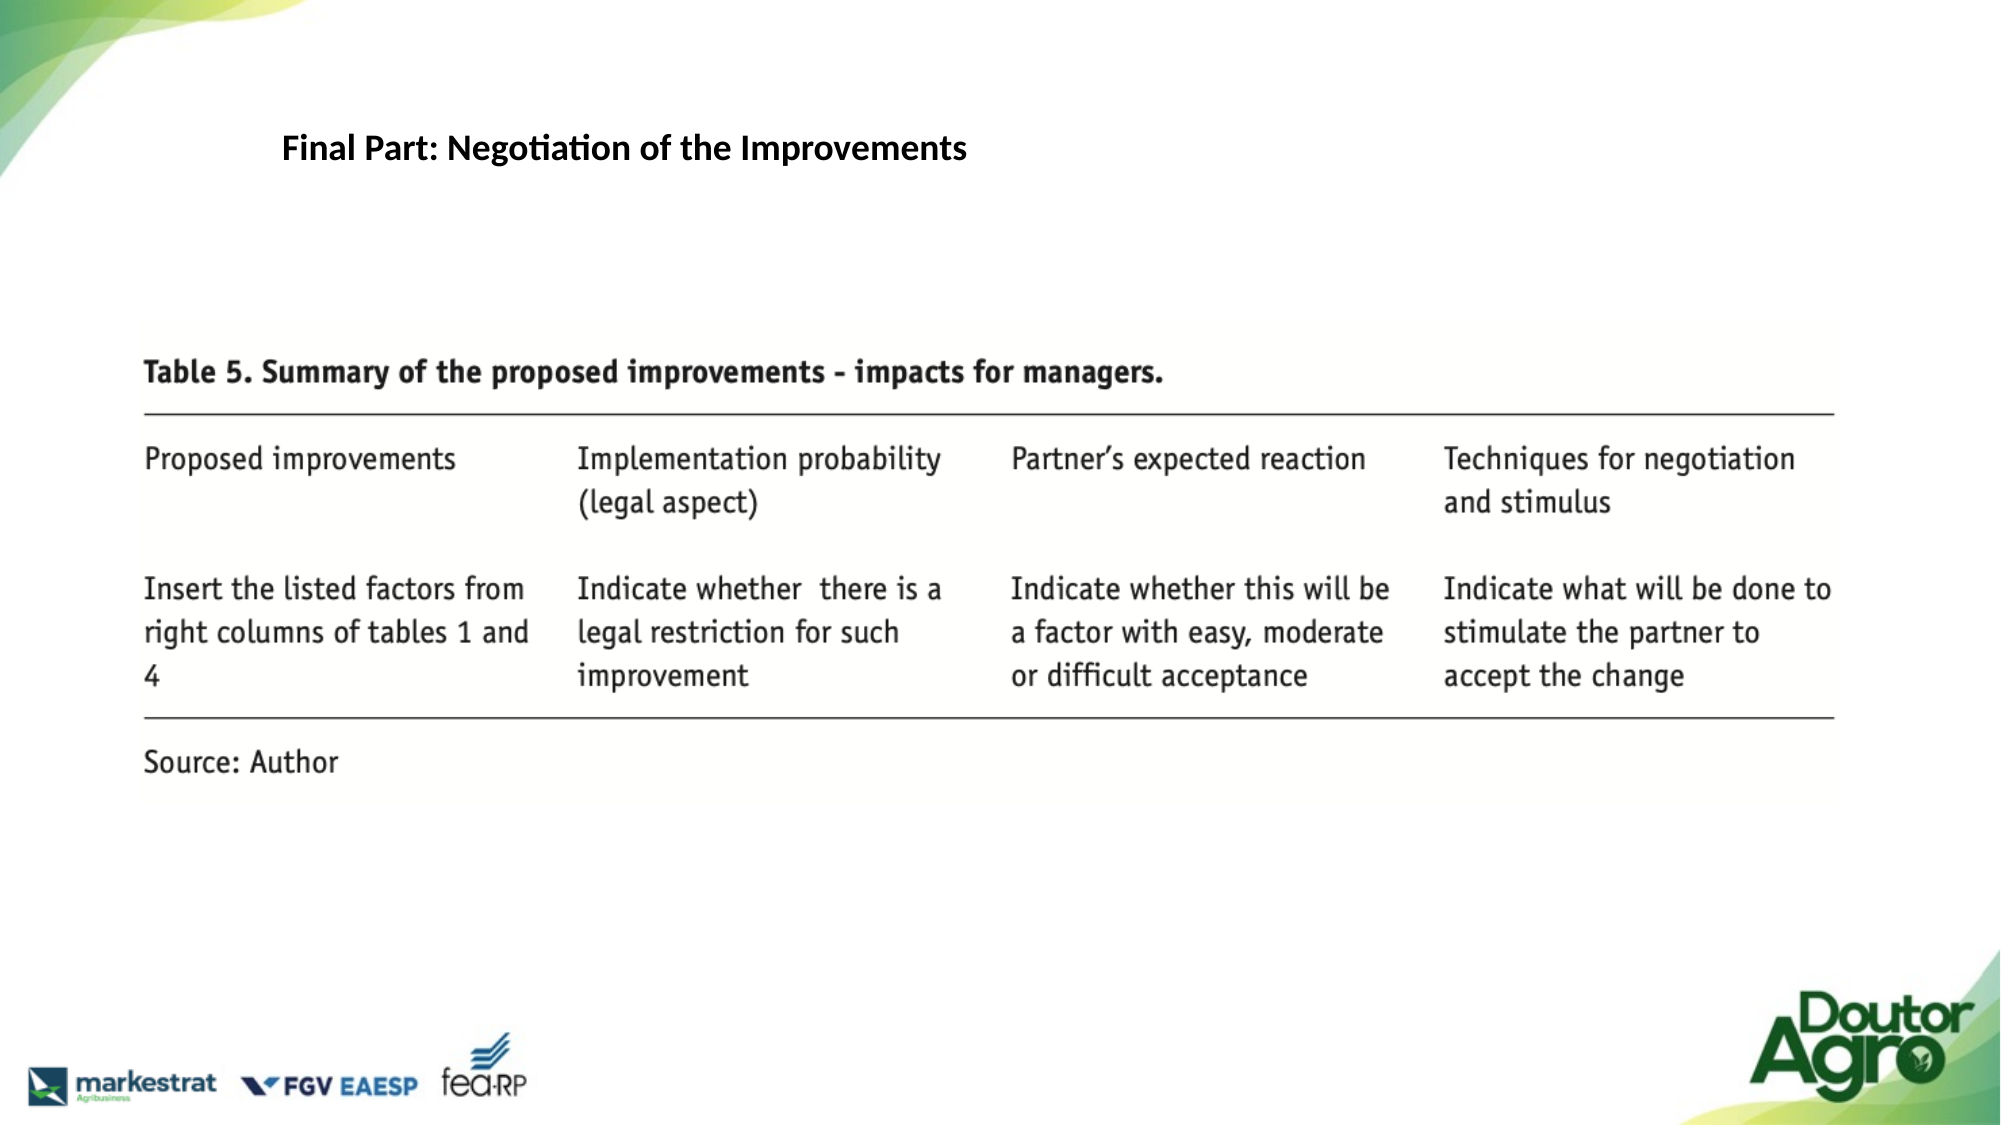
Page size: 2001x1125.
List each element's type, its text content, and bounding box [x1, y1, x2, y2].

picture [0, 0, 2001, 1125]
text_box Final Part: Negotiation of the Improvements [267, 115, 983, 176]
